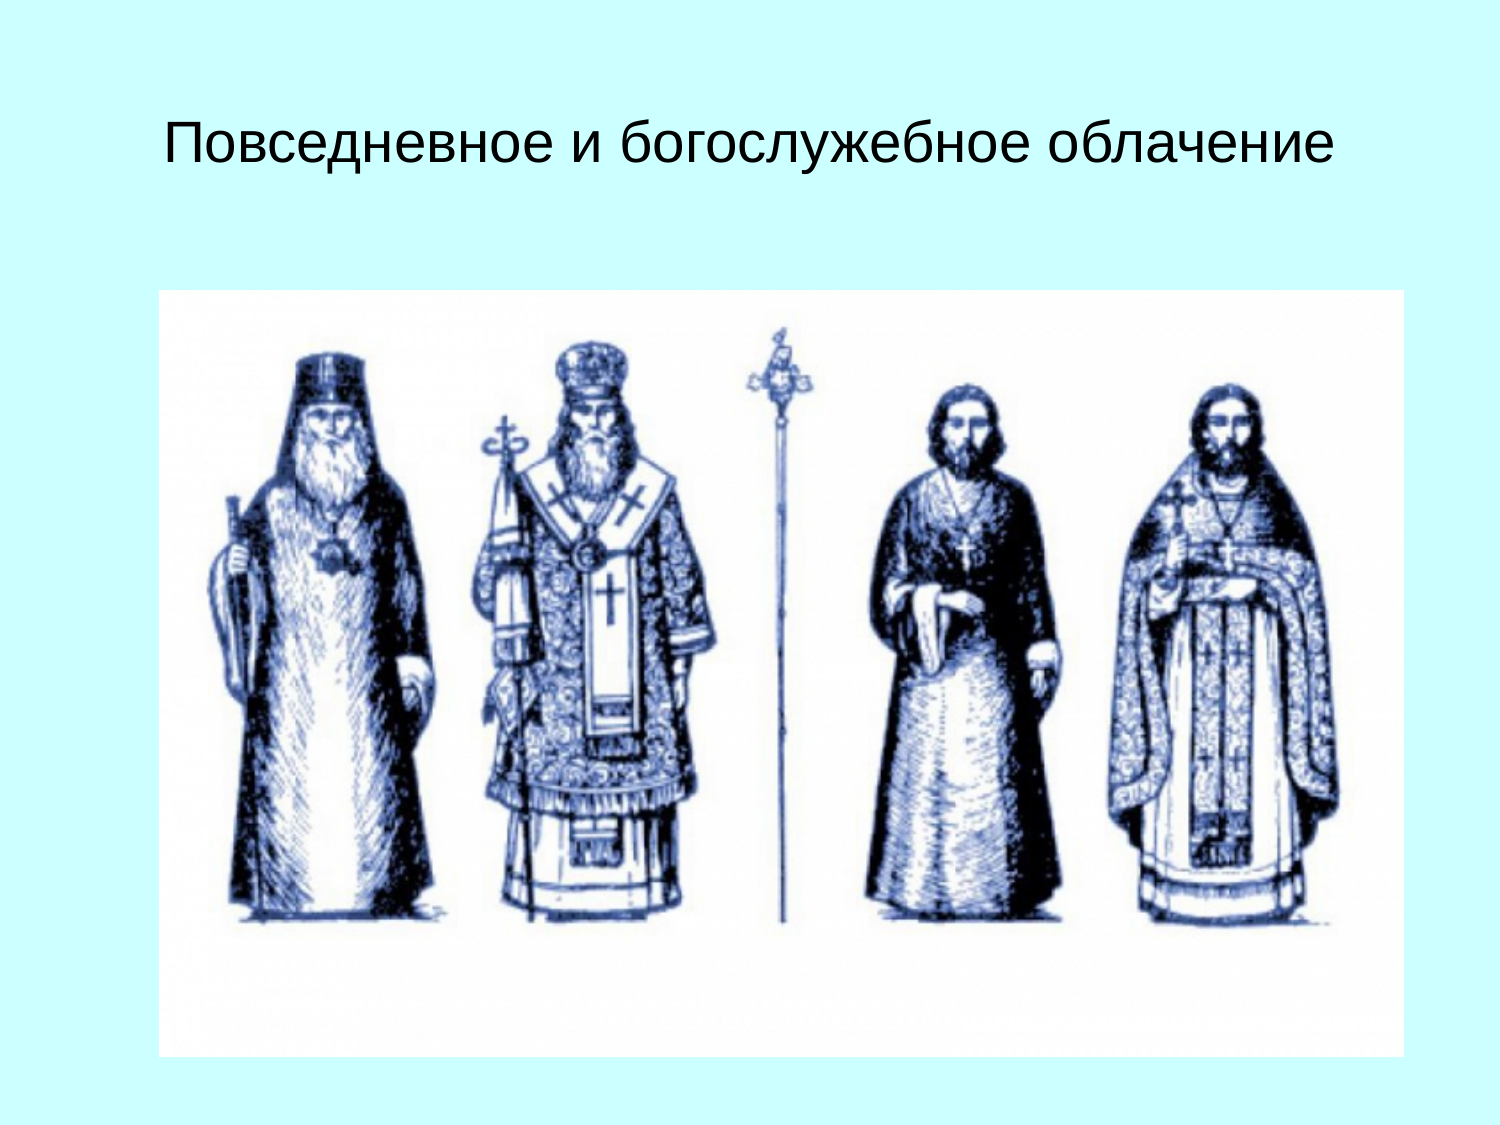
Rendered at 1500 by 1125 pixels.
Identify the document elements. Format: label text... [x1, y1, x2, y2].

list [159, 290, 1404, 1057]
title Повседневное и богослужебное облачение [75, 45, 1425, 233]
